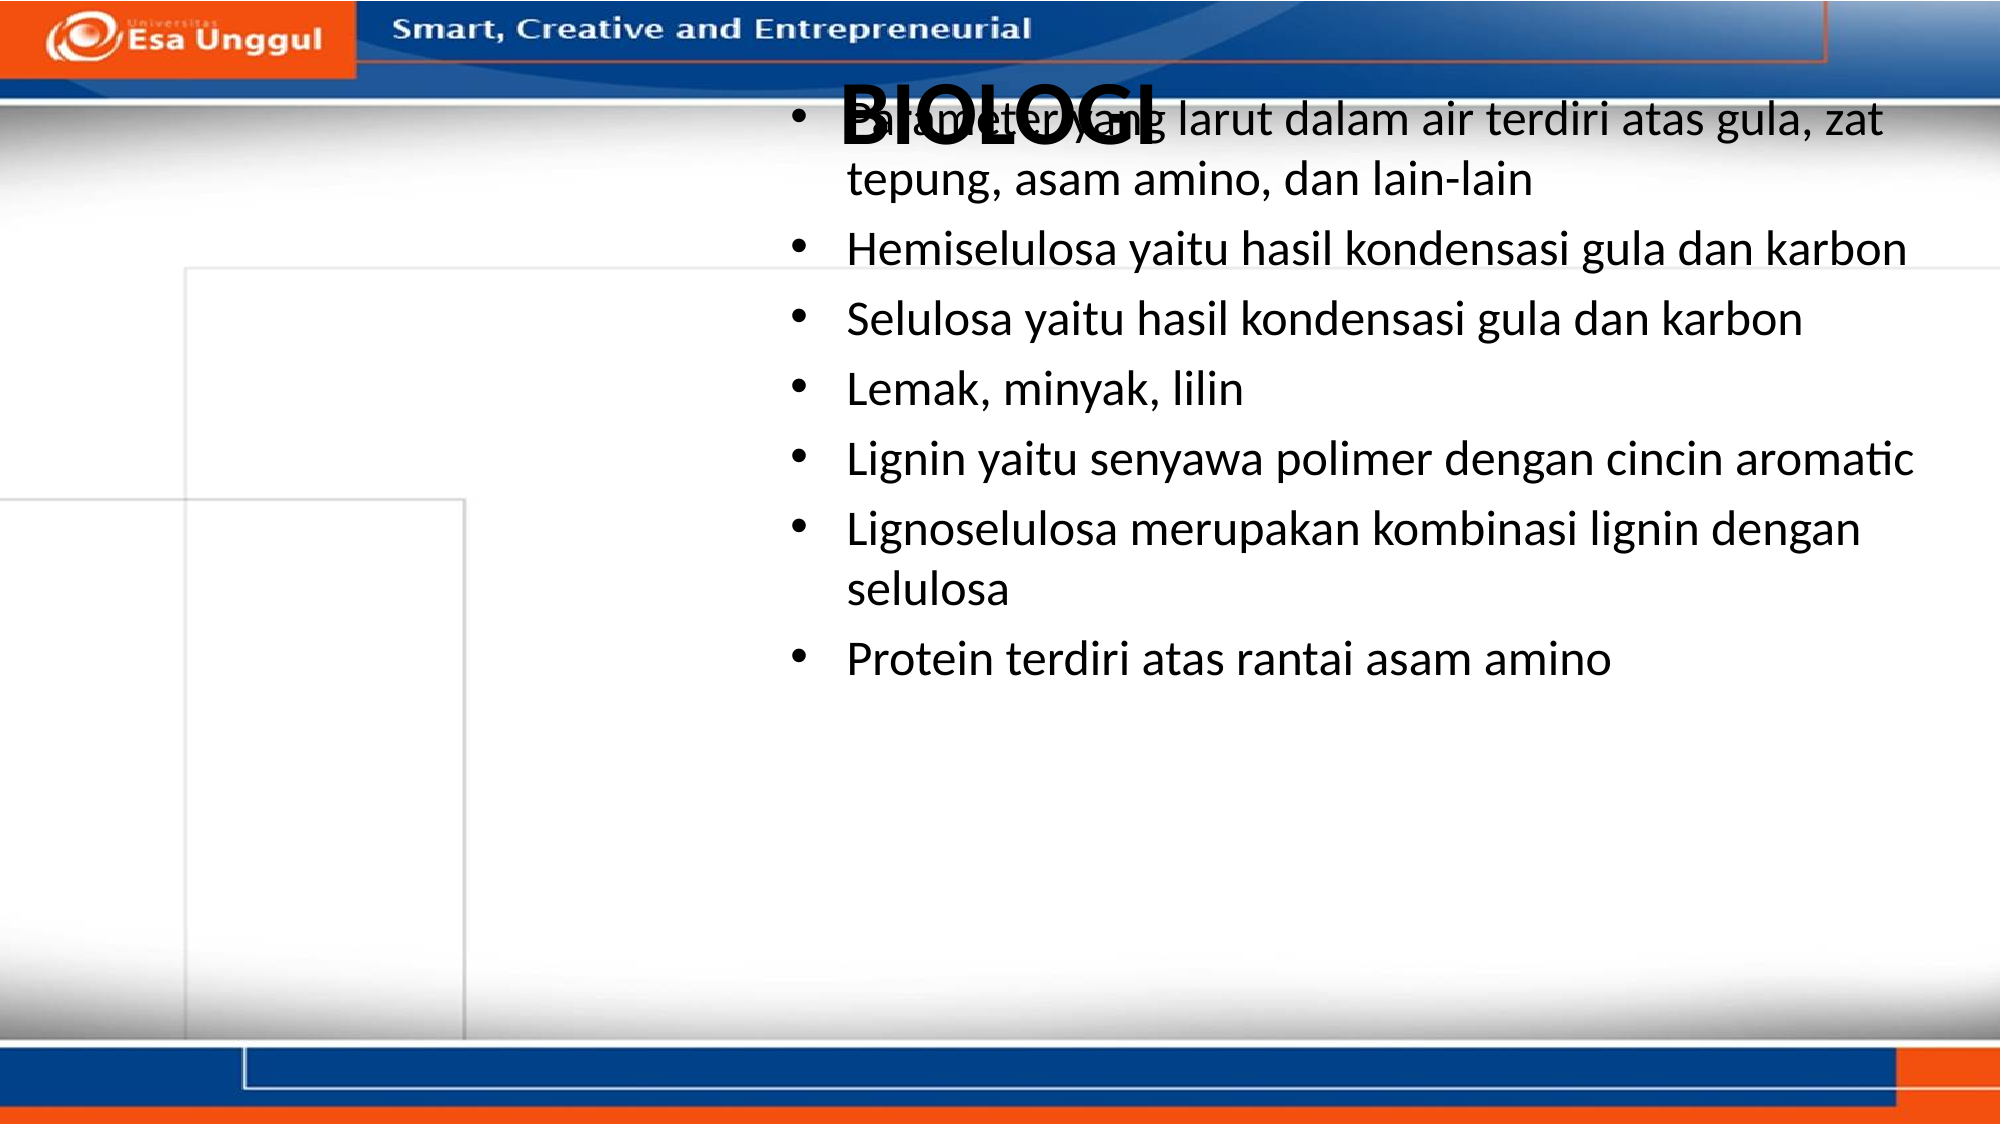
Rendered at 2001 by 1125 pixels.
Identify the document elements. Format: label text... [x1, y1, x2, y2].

picture [0, 1, 2000, 1124]
list Parameter yang larut dalam air terdiri atas gula, zat tepung, asam amino, dan lain-lain Hemiselulosa yaitu hasil kondensasi gula dan karbon Selulosa yaitu hasil kondensasi gula dan karbon Lemak, minyak, lilin Lignin yaitu senyawa polimer dengan cincin aromatic Lignoselulosa merupakan kombinasi lignin dengan selulosa Protein terdiri atas rantai asam amino [775, 78, 1957, 1083]
title BIOLOGI [99, 45, 1900, 233]
